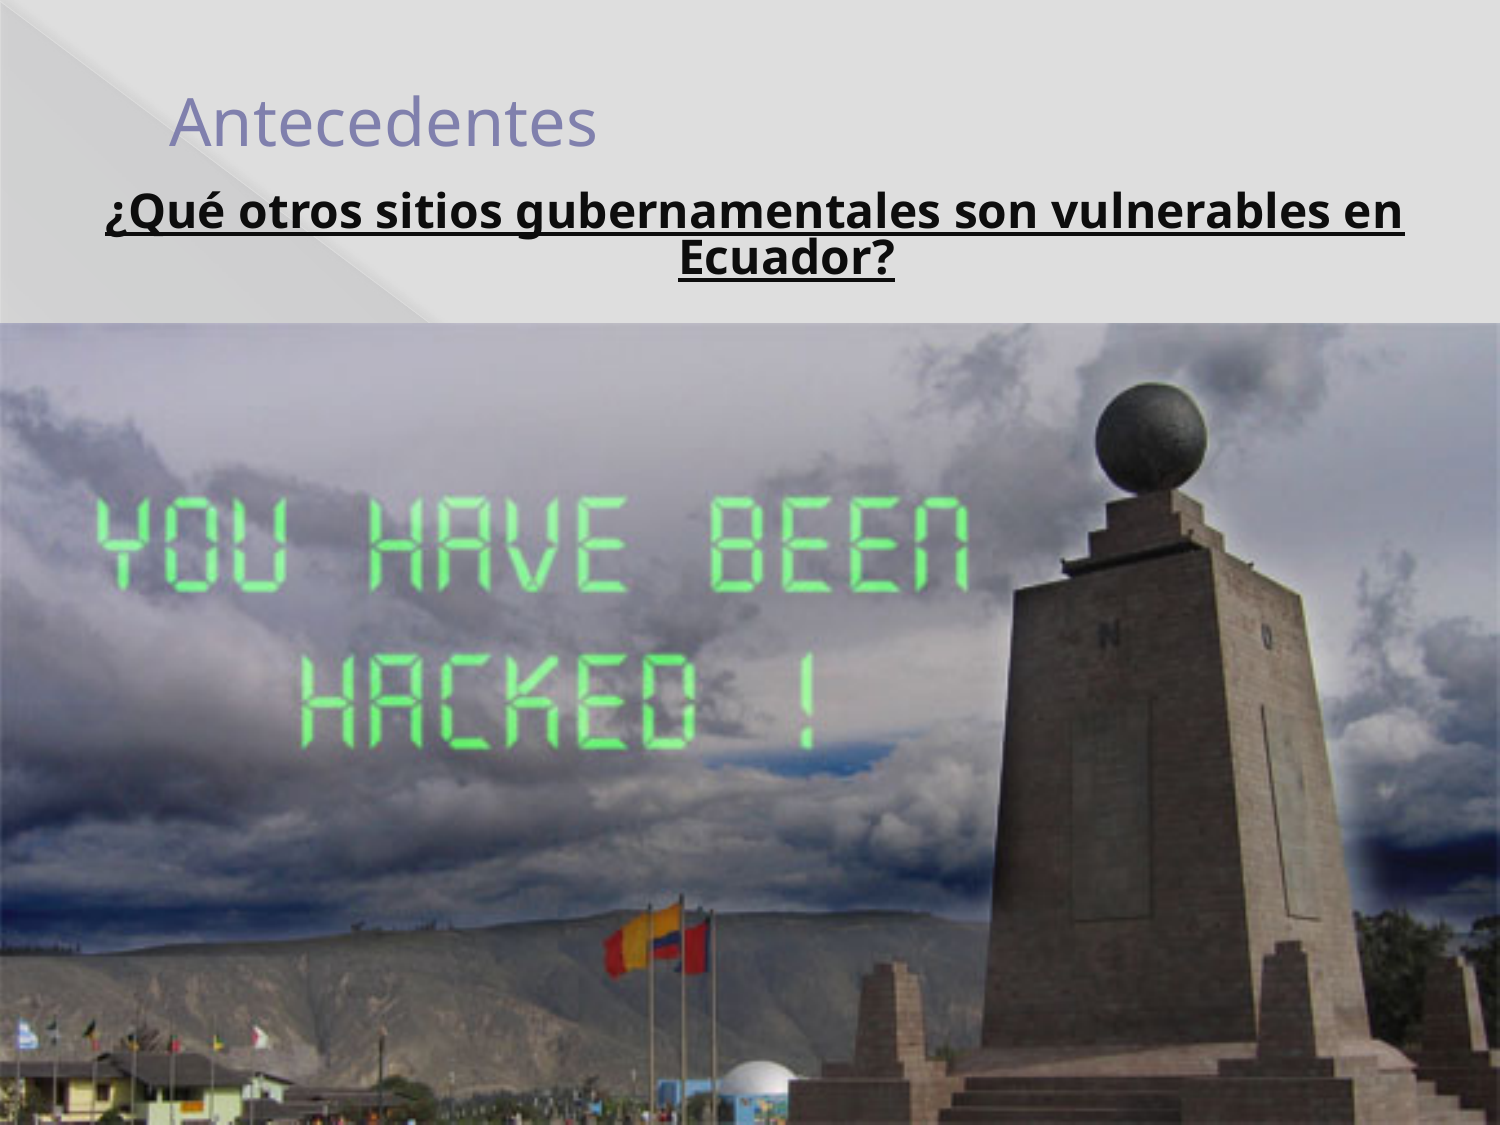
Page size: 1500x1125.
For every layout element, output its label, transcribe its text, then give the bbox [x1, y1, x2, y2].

list ¿Qué otros sitios gubernamentales son vulnerables en Ecuador? [75, 184, 1425, 310]
title Antecedentes [75, 43, 1425, 184]
picture [0, 323, 1500, 1125]
